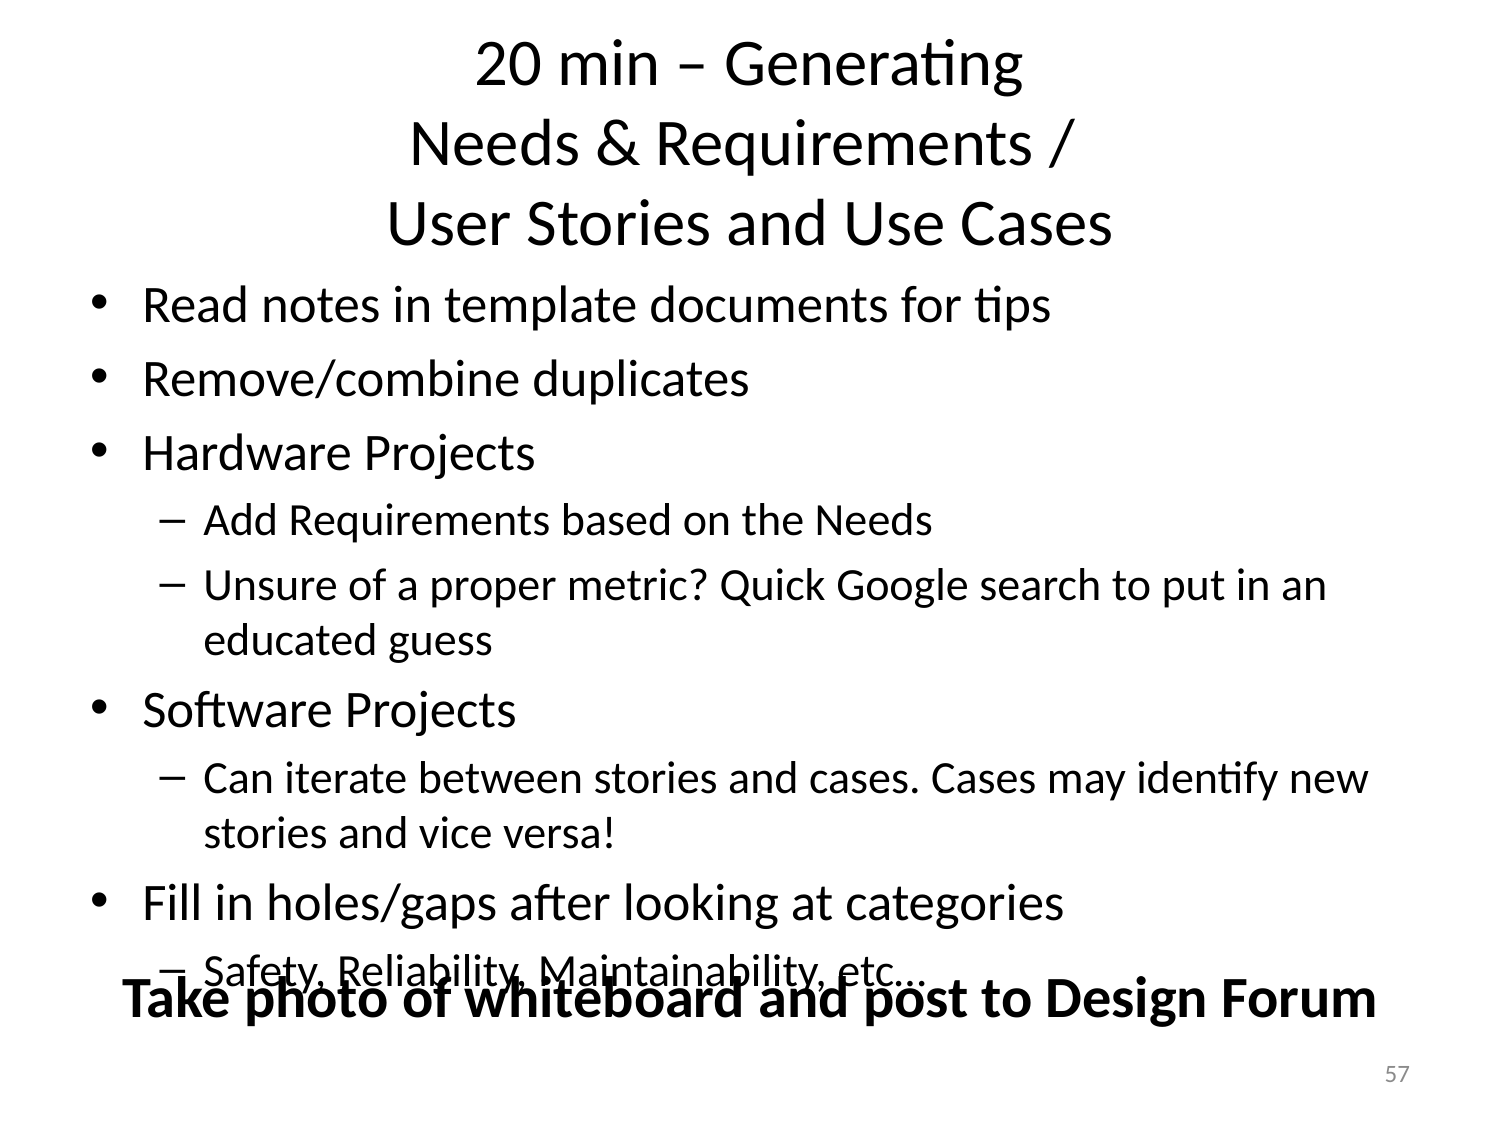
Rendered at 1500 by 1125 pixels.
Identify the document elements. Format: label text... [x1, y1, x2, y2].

list Read notes in template documents for tips Remove/combine duplicates Hardware Projects Add Requirements based on the Needs Unsure of a proper metric? Quick Google search to put in an educated guess Software Projects Can iterate between stories and cases. Cases may identify new stories and vice versa! Fill in holes/gaps after looking at categories Safety, Reliability, Maintainability, etc… [75, 262, 1425, 1005]
slide_number 57 [1074, 1042, 1425, 1103]
title 20 min – Generating Needs & Requirements / User Stories and Use Cases [75, 45, 1425, 233]
text_box Take photo of whiteboard and post to Design Forum [99, 951, 1400, 1037]
